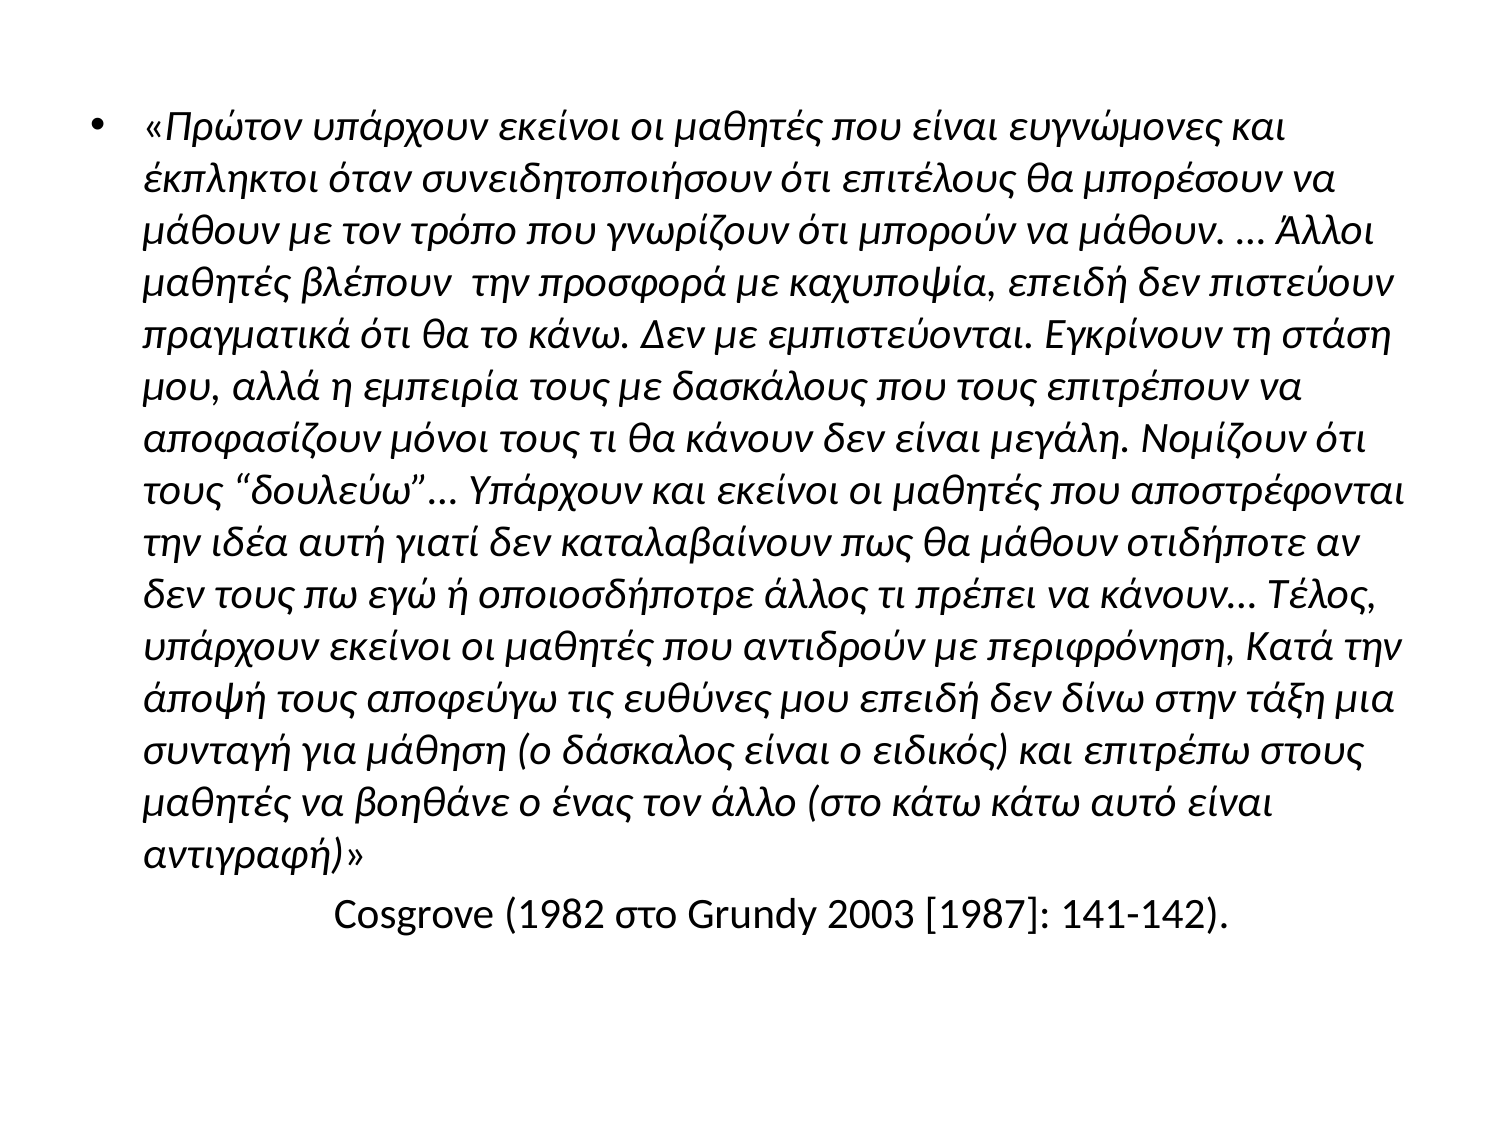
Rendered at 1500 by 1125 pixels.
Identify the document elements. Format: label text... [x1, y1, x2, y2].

list «Πρώτον υπάρχουν εκείνοι οι μαθητές που είναι ευγνώμονες και έκπληκτοι όταν συνειδητοποιήσουν ότι επιτέλους θα μπορέσουν να μάθουν με τον τρόπο που γνωρίζουν ότι μπορούν να μάθουν. … Άλλοι μαθητές βλέπουν την προσφορά με καχυποψία, επειδή δεν πιστεύουν πραγματικά ότι θα το κάνω. Δεν με εμπιστεύονται. Εγκρίνουν τη στάση μου, αλλά η εμπειρία τους με δασκάλους που τους επιτρέπουν να αποφασίζουν μόνοι τους τι θα κάνουν δεν είναι μεγάλη. Νομίζουν ότι τους “δουλεύω”… Υπάρχουν και εκείνοι οι μαθητές που αποστρέφονται την ιδέα αυτή γιατί δεν καταλαβαίνουν πως θα μάθουν οτιδήποτε αν δεν τους πω εγώ ή οποιοσδήποτρε άλλος τι πρέπει να κάνουν… Τέλος, υπάρχουν εκείνοι οι μαθητές που αντιδρούν με περιφρόνηση, Κατά την άποψή τους αποφεύγω τις ευθύνες μου επειδή δεν δίνω στην τάξη μια συνταγή για μάθηση (ο δάσκαλος είναι ο ειδικός) και επιτρέπω στους μαθητές να βοηθάνε ο ένας τον άλλο (στο κάτω κάτω αυτό είναι αντιγραφή)» Cosgrove (1982 στο Grundy 2003 [1987]: 141-142). [75, 90, 1425, 1005]
